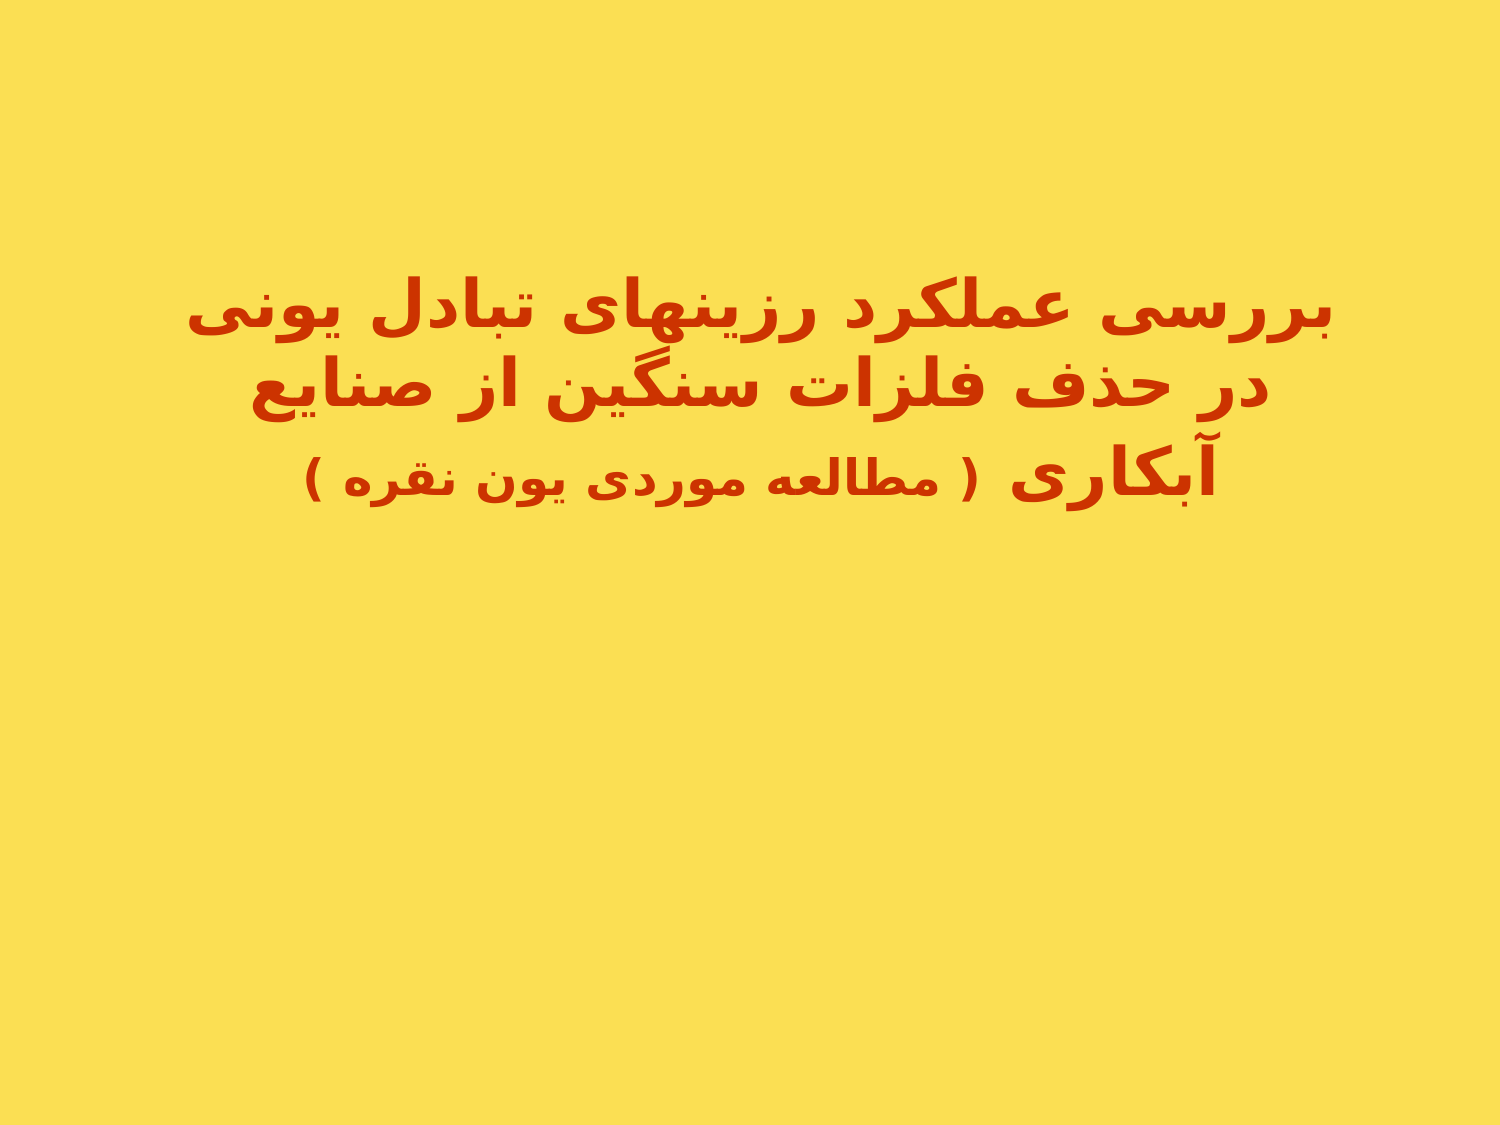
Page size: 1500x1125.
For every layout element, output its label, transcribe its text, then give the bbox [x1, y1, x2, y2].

title بررسی عملکرد رزینهای تبادل یونی در حذف فلزات سنگین از صنایع آبکاری ( مطالعه موردی یون نقره ) [123, 267, 1399, 504]
